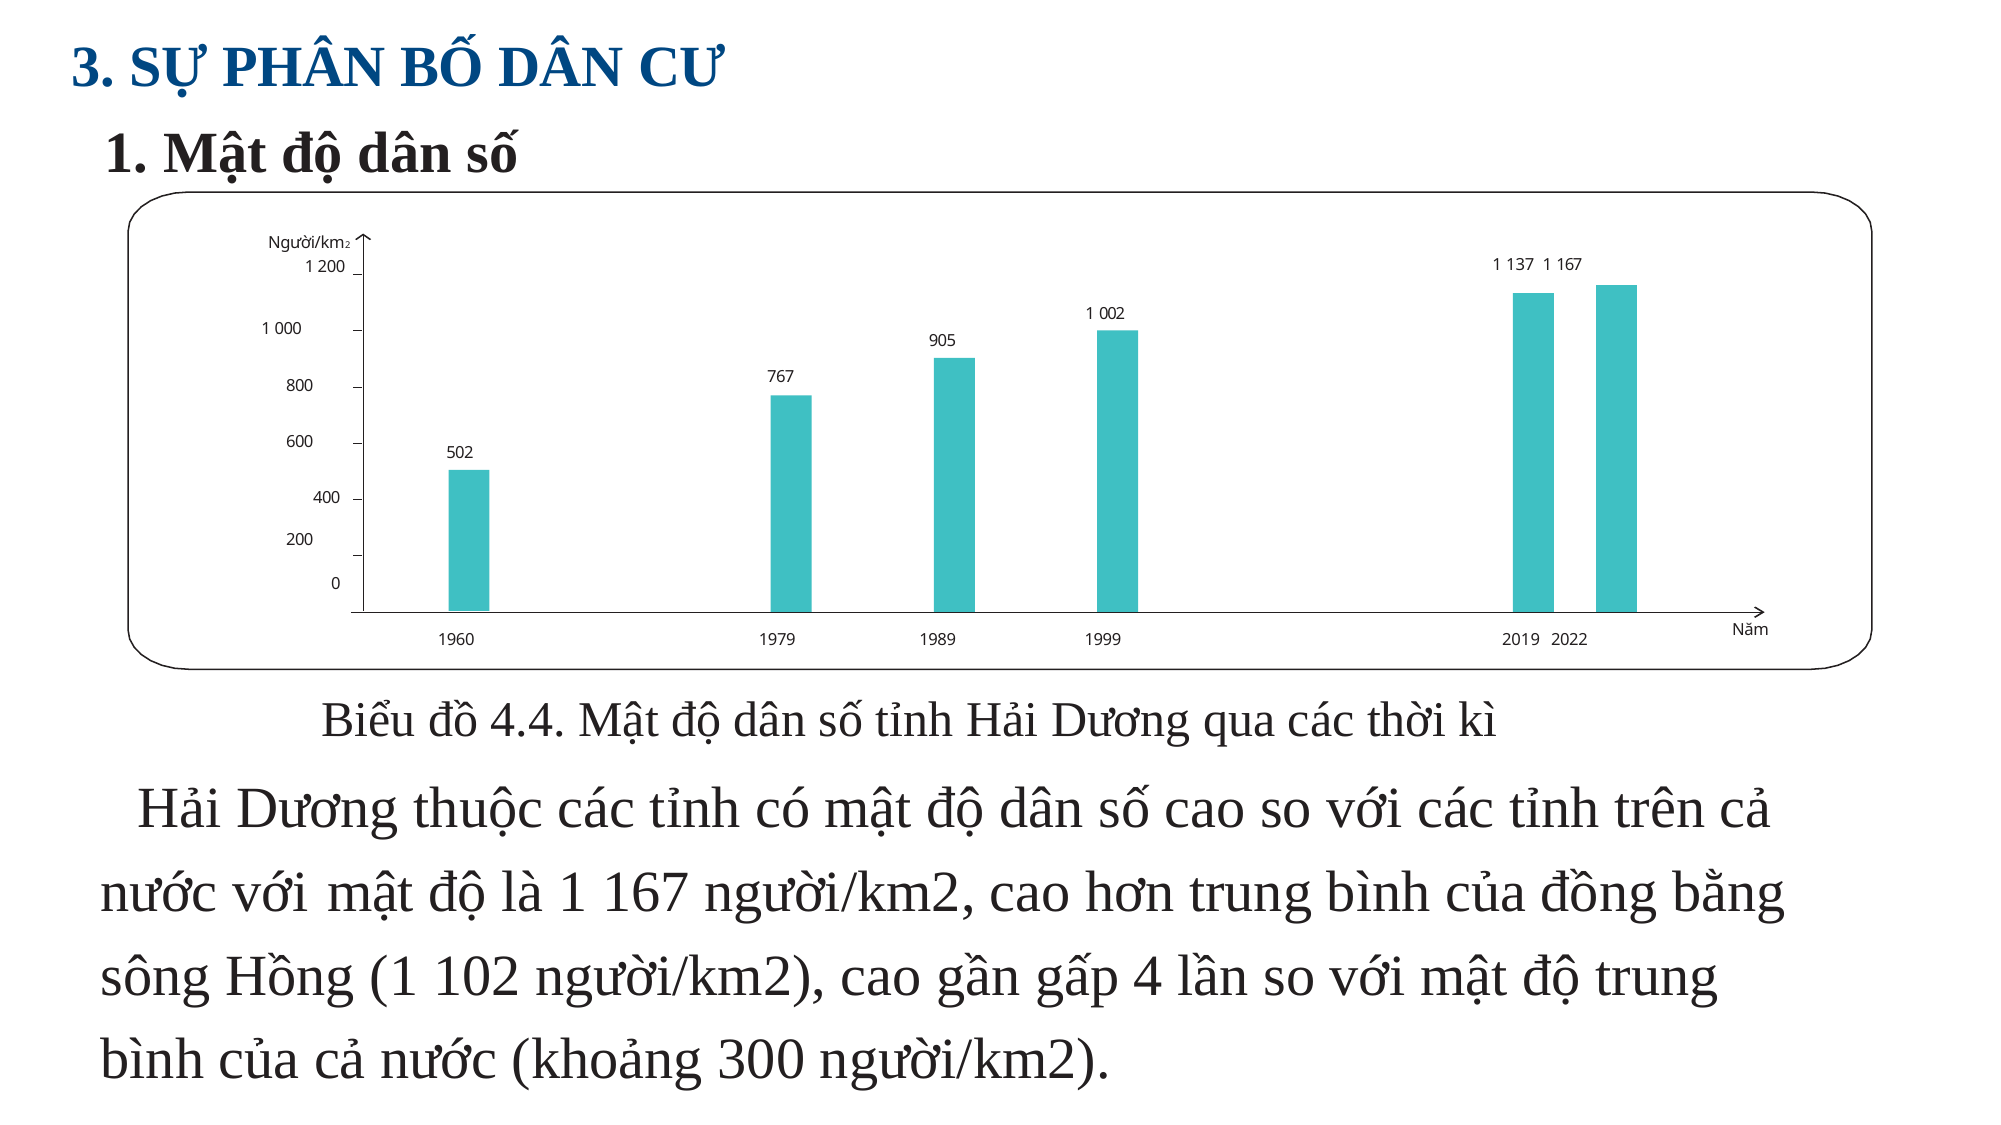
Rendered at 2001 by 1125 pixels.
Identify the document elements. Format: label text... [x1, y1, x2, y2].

text_box Biểu đồ 4.4. Mật độ dân số tỉnh Hải Dương qua các thời kì [41, 678, 1908, 754]
text_box 1. Mật độ dân số [90, 106, 1129, 191]
text_box Hải Dương thuộc các tỉnh có mật độ dân số cao so với các tỉnh trên cả nước với mật độ là 1 167 người/km2, cao hơn trung bình của đồng bằng sông Hồng (1 102 người/km2), cao gần gấp 4 lần so với mật độ trung bình của cả nước (khoảng 300 người/km2). [0, 747, 1839, 1098]
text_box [128, 192, 1872, 670]
text_box 3. SỰ PHÂN BỐ DÂN CƯ [0, 20, 922, 106]
